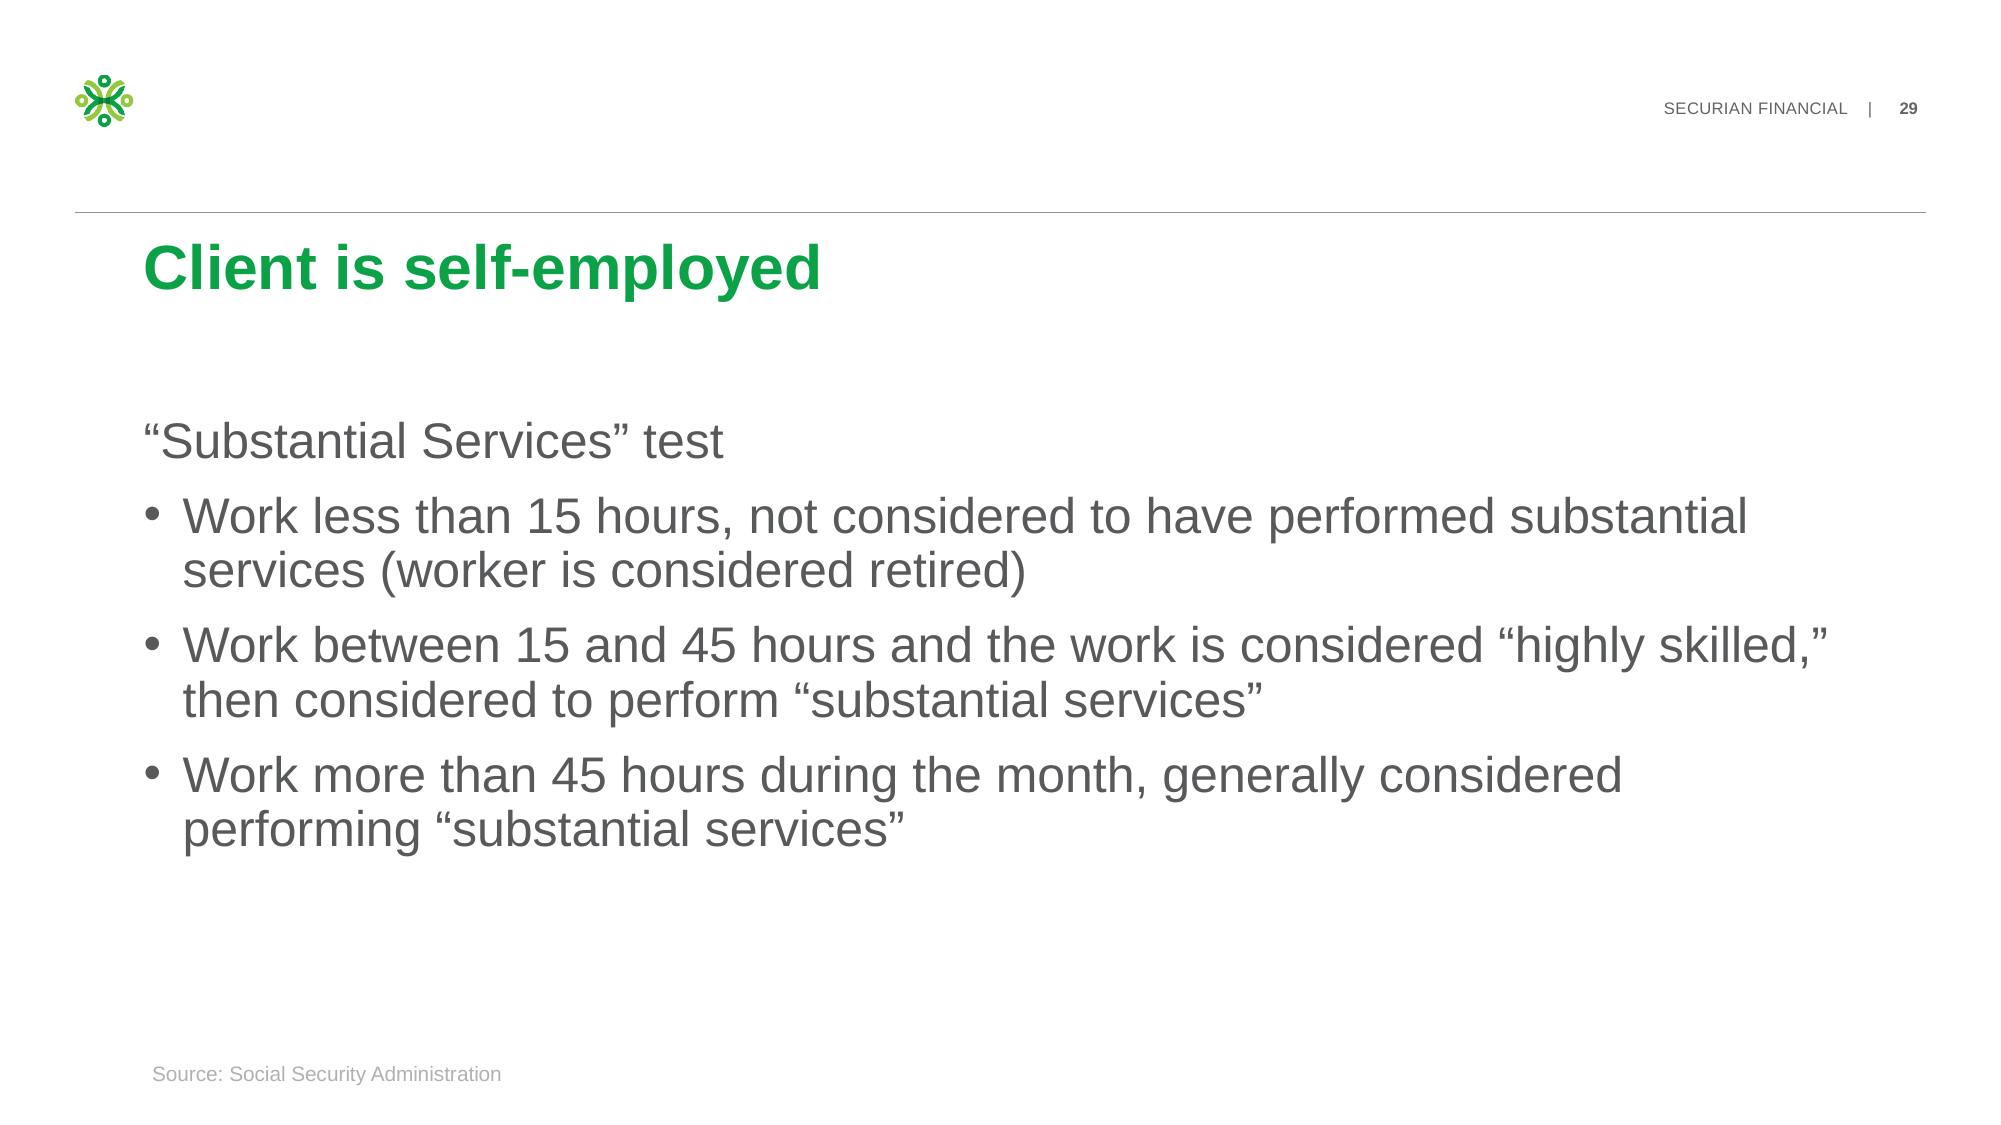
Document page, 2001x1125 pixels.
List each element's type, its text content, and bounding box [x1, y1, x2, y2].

text_box Source: Social Security Administration [137, 1053, 1425, 1096]
list “Substantial Services” test Work less than 15 hours, not considered to have performed substantial services (worker is considered retired) Work between 15 and 45 hours and the work is considered “highly skilled,” then considered to perform “substantial services” Work more than 45 hours during the month, generally considered performing “substantial services” [143, 414, 1844, 862]
title Client is self-employed [143, 237, 1844, 395]
picture [75, 75, 138, 130]
